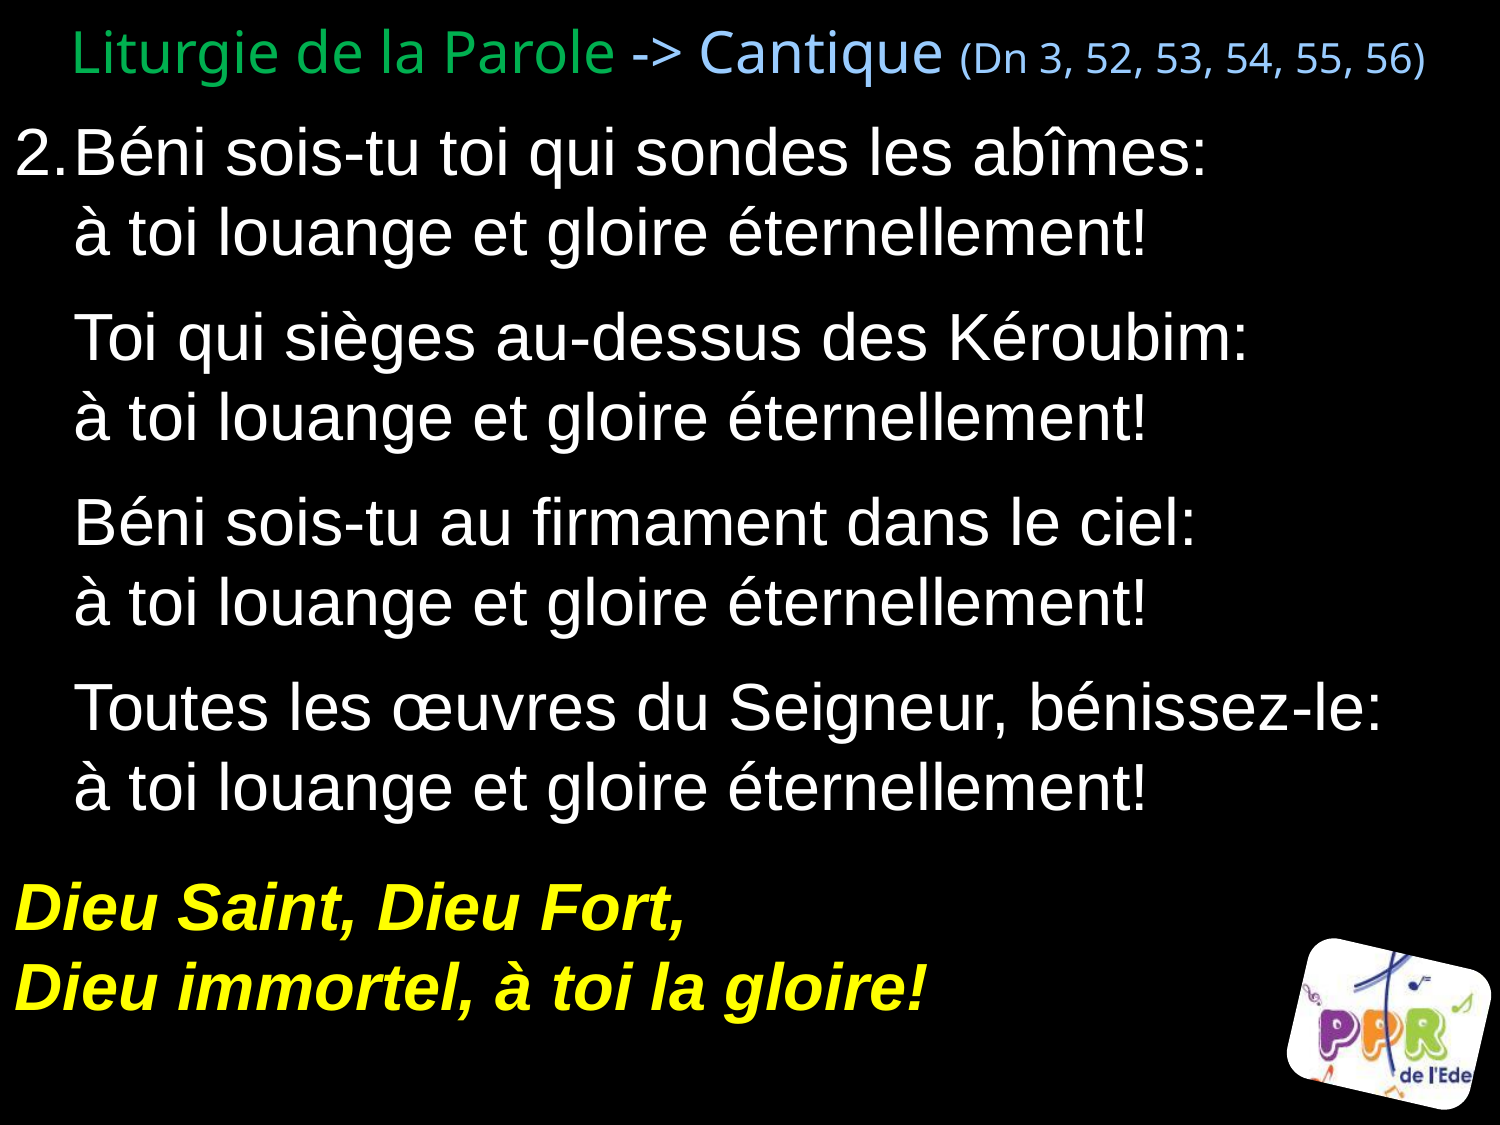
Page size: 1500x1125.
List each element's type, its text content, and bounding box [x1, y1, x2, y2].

text_box Béni sois-tu toi qui sondes les abîmes: à toi louange et gloire éternellement! Toi qui sièges au-dessus des Kéroubim: à toi louange et gloire éternellement! Béni sois-tu au firmament dans le ciel: à toi louange et gloire éternellement! Toutes les œuvres du Seigneur, bénissez-le: à toi louange et gloire éternellement! Dieu Saint, Dieu Fort, Dieu immortel, à toi la gloire! [0, 101, 1500, 1031]
text_box Liturgie de la Parole -> Cantique (Dn 3, 52, 53, 54, 55, 56) [41, 7, 1471, 93]
picture [1286, 938, 1492, 1110]
